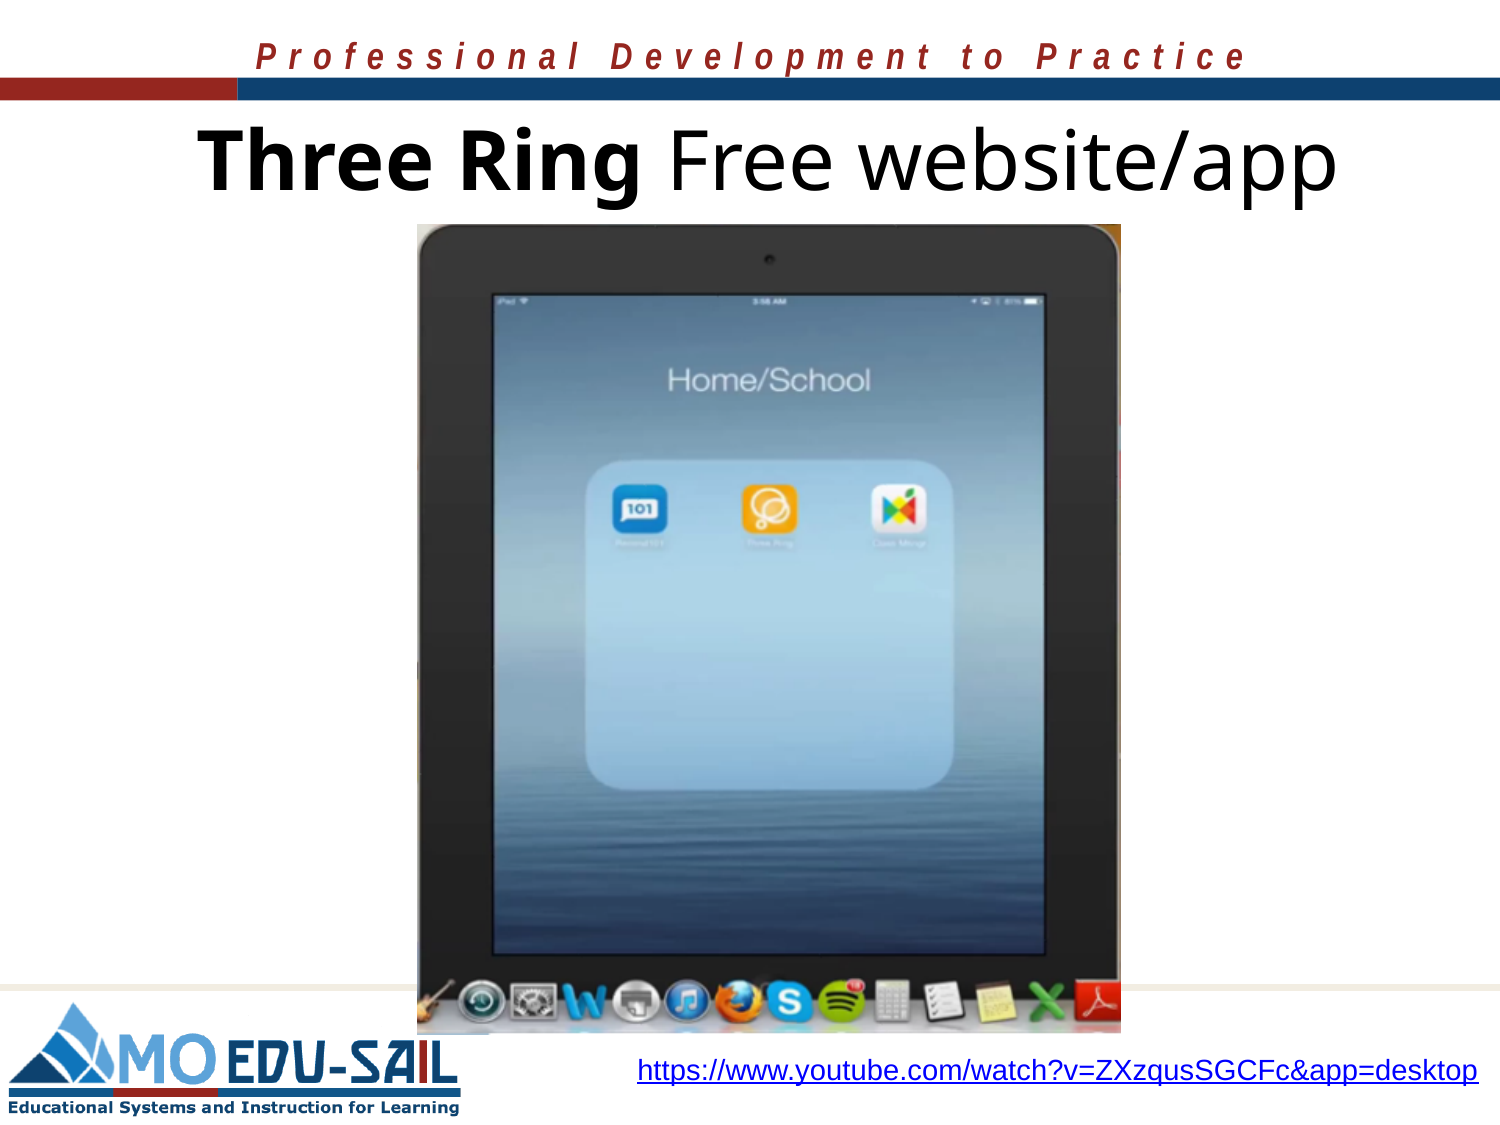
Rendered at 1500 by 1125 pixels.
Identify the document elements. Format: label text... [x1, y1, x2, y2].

picture [8, 224, 1121, 1120]
list Three Ring Free website/app [74, 99, 1463, 913]
text_box https://www.youtube.com/watch?v=ZXzqusSGCFc&app=desktop [622, 1044, 1500, 1094]
